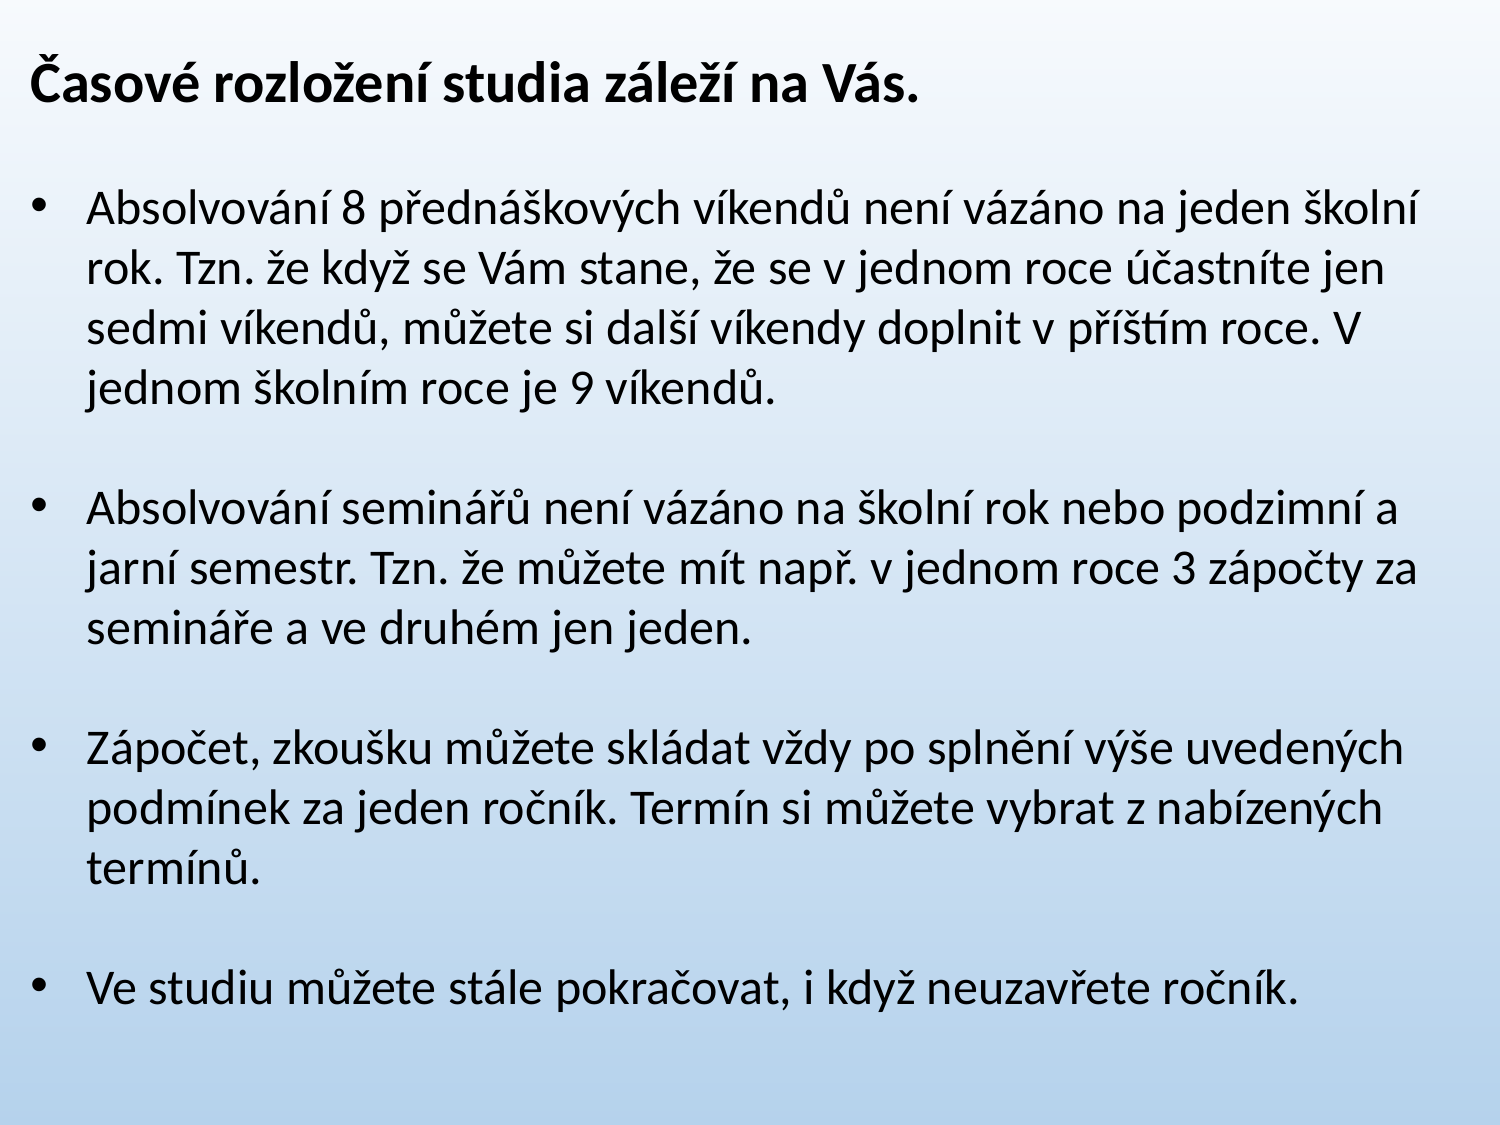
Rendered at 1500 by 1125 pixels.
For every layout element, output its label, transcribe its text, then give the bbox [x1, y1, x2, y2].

text_box Časové rozložení studia záleží na Vás. Absolvování 8 přednáškových víkendů není vázáno na jeden školní rok. Tzn. že když se Vám stane, že se v jednom roce účastníte jen sedmi víkendů, můžete si další víkendy doplnit v příštím roce. V jednom školním roce je 9 víkendů. Absolvování seminářů není vázáno na školní rok nebo podzimní a jarní semestr. Tzn. že můžete mít např. v jednom roce 3 zápočty za semináře a ve druhém jen jeden. Zápočet, zkoušku můžete skládat vždy po splnění výše uvedených podmínek za jeden ročník. Termín si můžete vybrat z nabízených termínů. Ve studiu můžete stále pokračovat, i když neuzavřete ročník. [15, 37, 1466, 1075]
